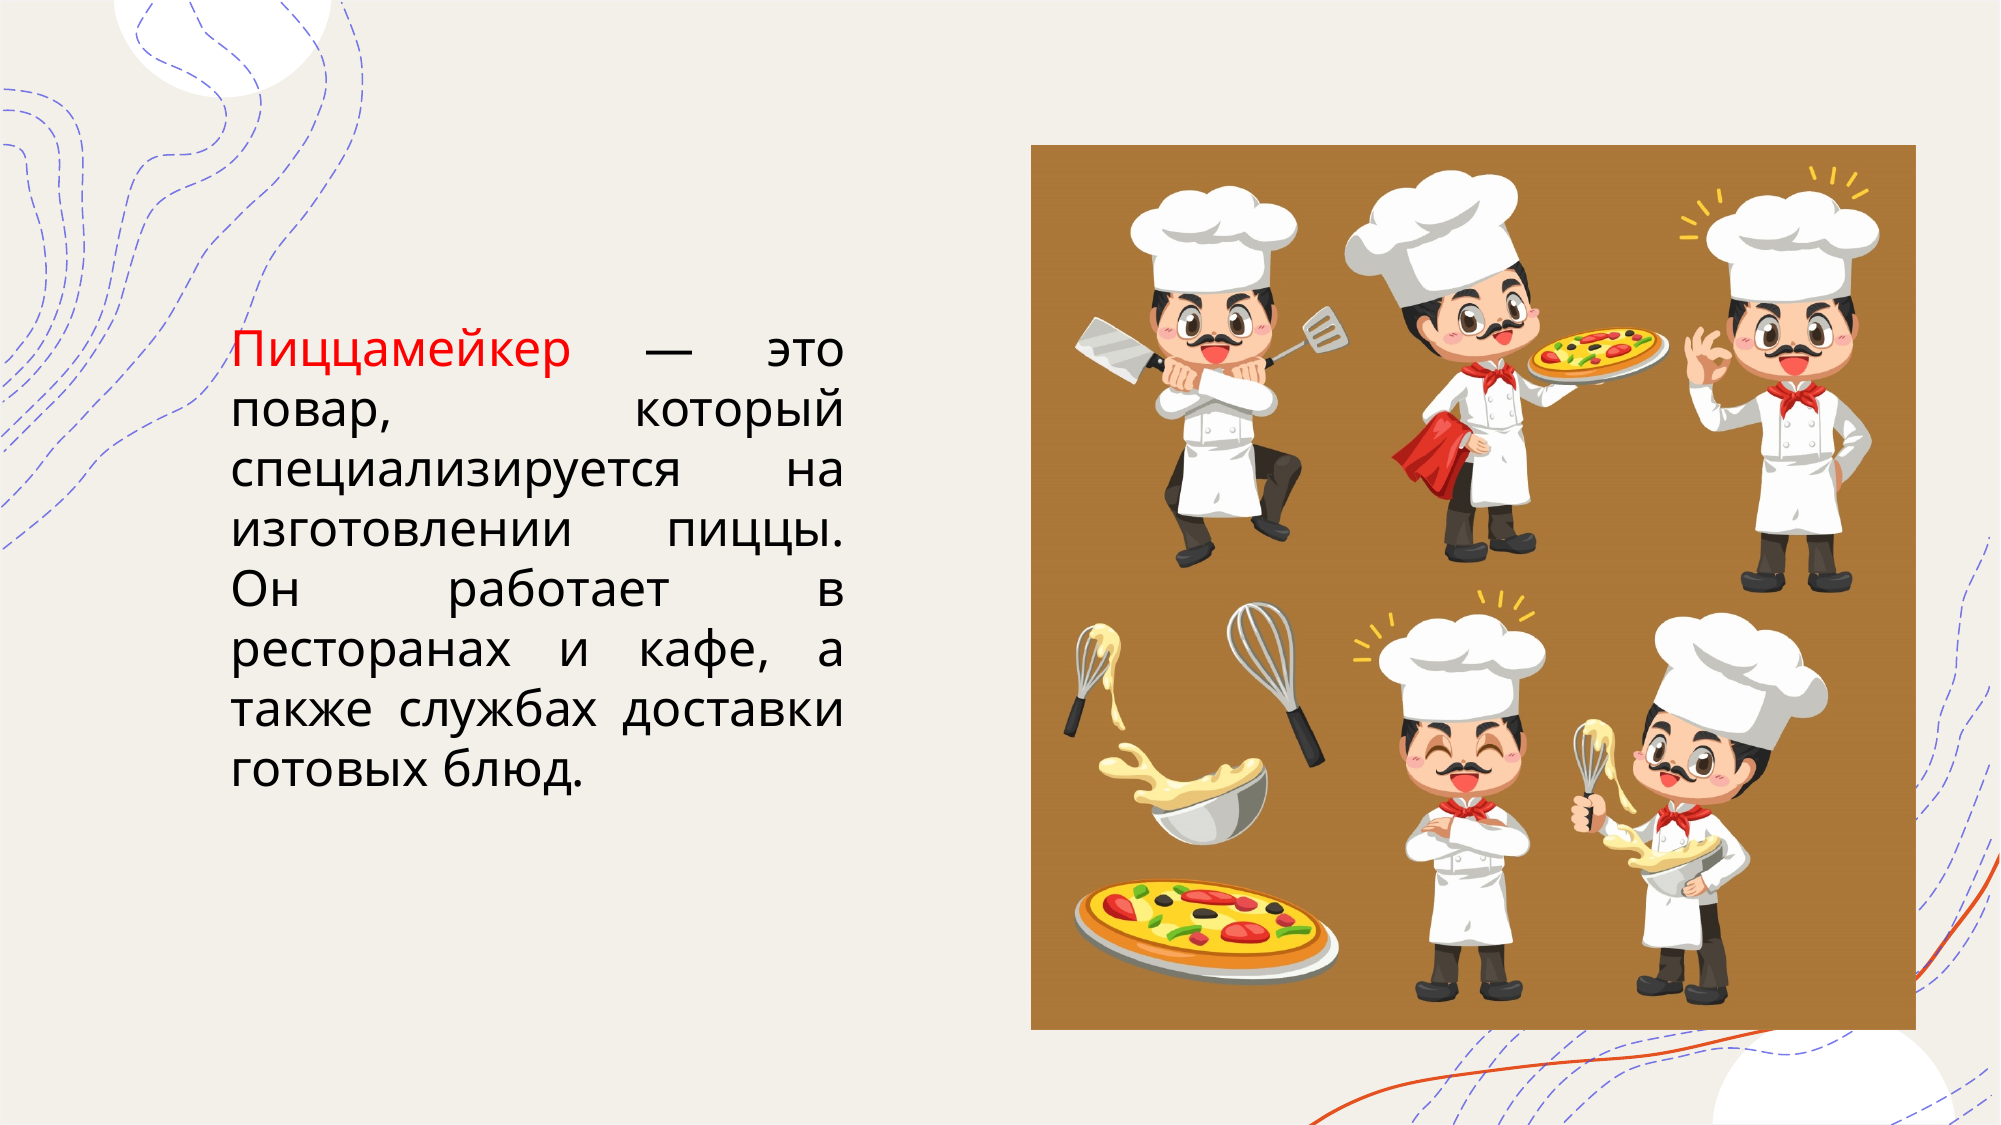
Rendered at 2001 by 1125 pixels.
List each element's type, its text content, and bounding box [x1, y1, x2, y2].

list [1031, 145, 1916, 1031]
title Пиццамейкер — это повар, который специализируется на изготовлении пиццы. Он работает в ресторанах и кафе, а также службах доставки готовых блюд. [215, 320, 861, 805]
